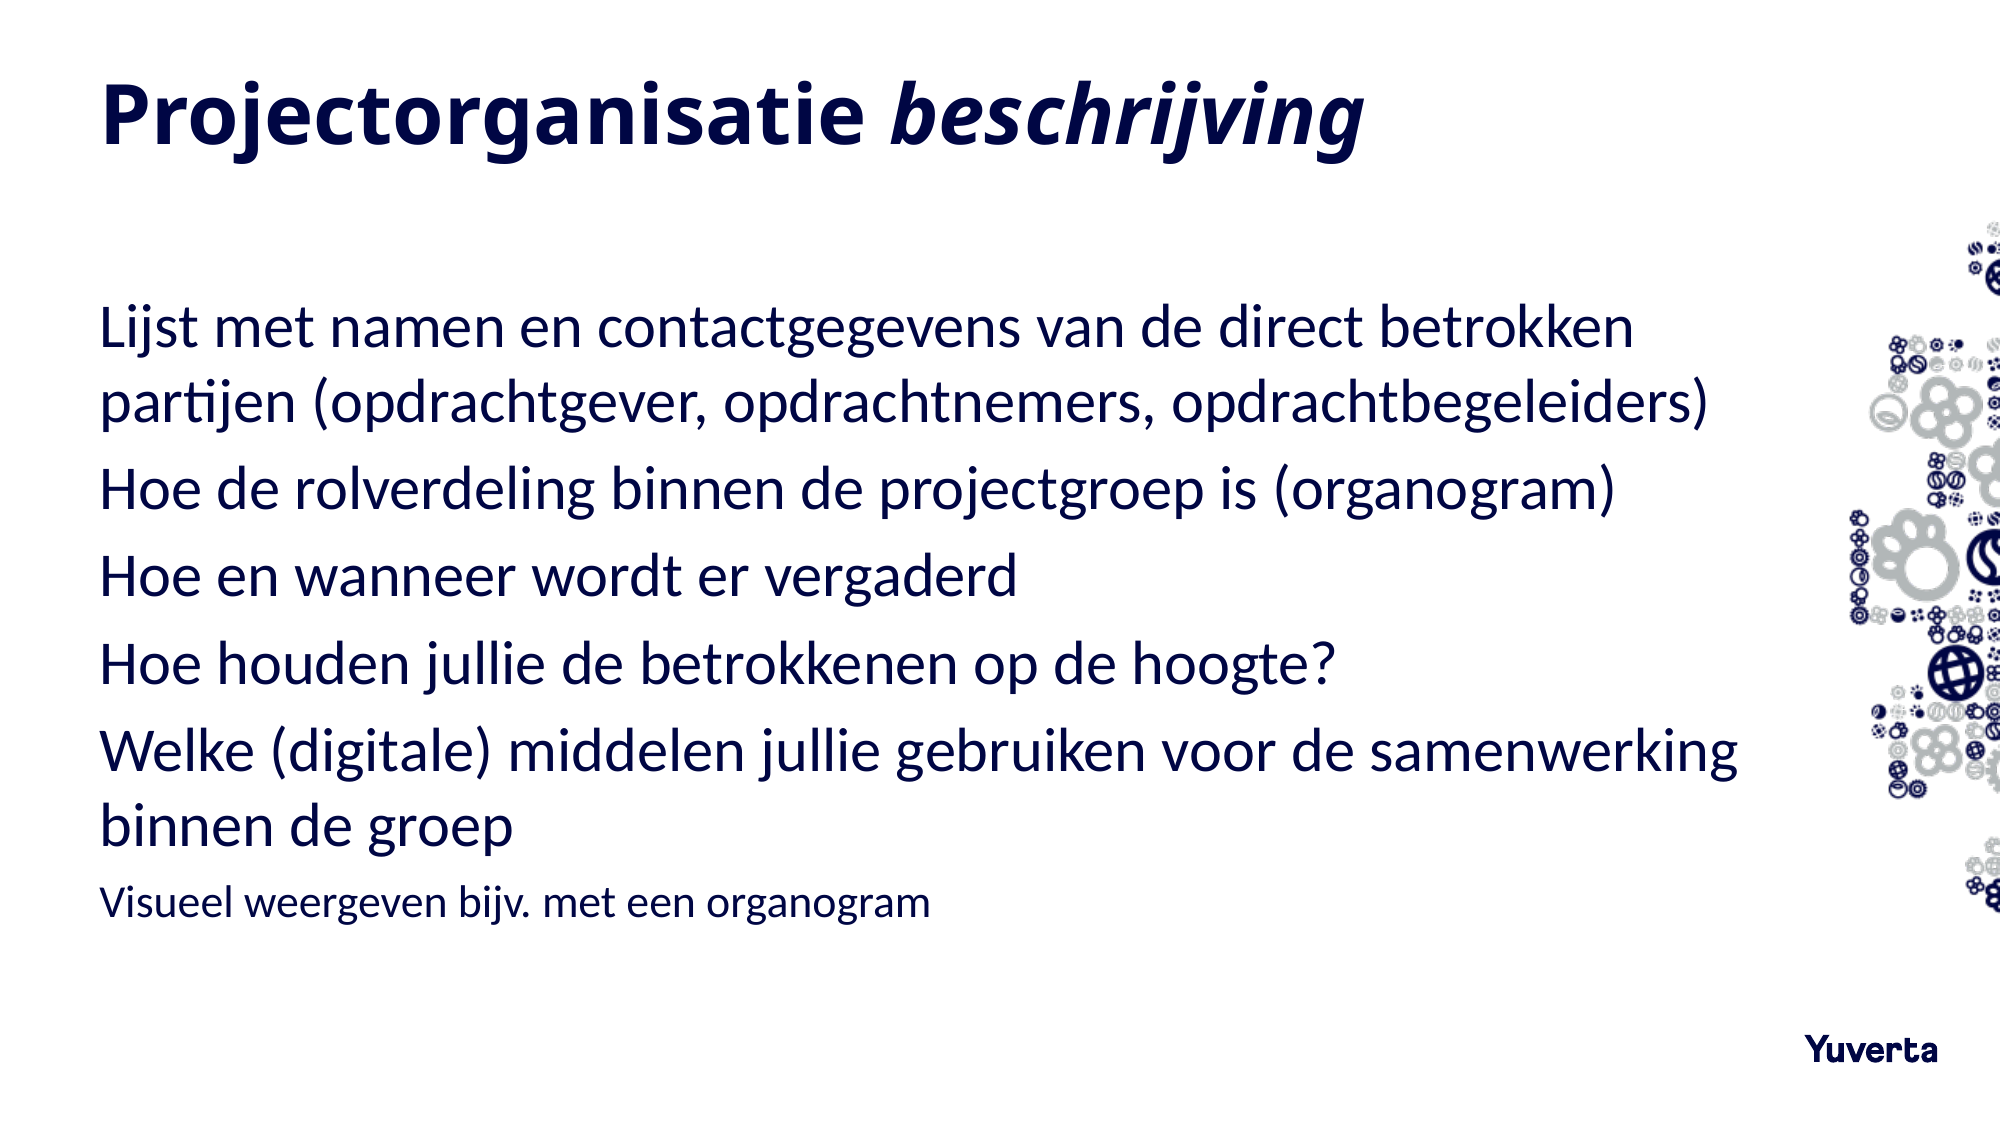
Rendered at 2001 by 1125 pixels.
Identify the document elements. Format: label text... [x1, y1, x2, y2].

text_box Lijst met namen en contactgegevens van de direct betrokken partijen (opdrachtgever, opdrachtnemers, opdrachtbegeleiders) Hoe de rolverdeling binnen de projectgroep is (organogram) Hoe en wanneer wordt er vergaderd Hoe houden jullie de betrokkenen op de hoogte? Welke (digitale) middelen jullie gebruiken voor de samenwerking binnen de groep Visueel weergeven bijv. met een organogram [99, 237, 1821, 977]
title Projectorganisatie beschrijving [99, 66, 1821, 184]
picture [0, 0, 2000, 1125]
